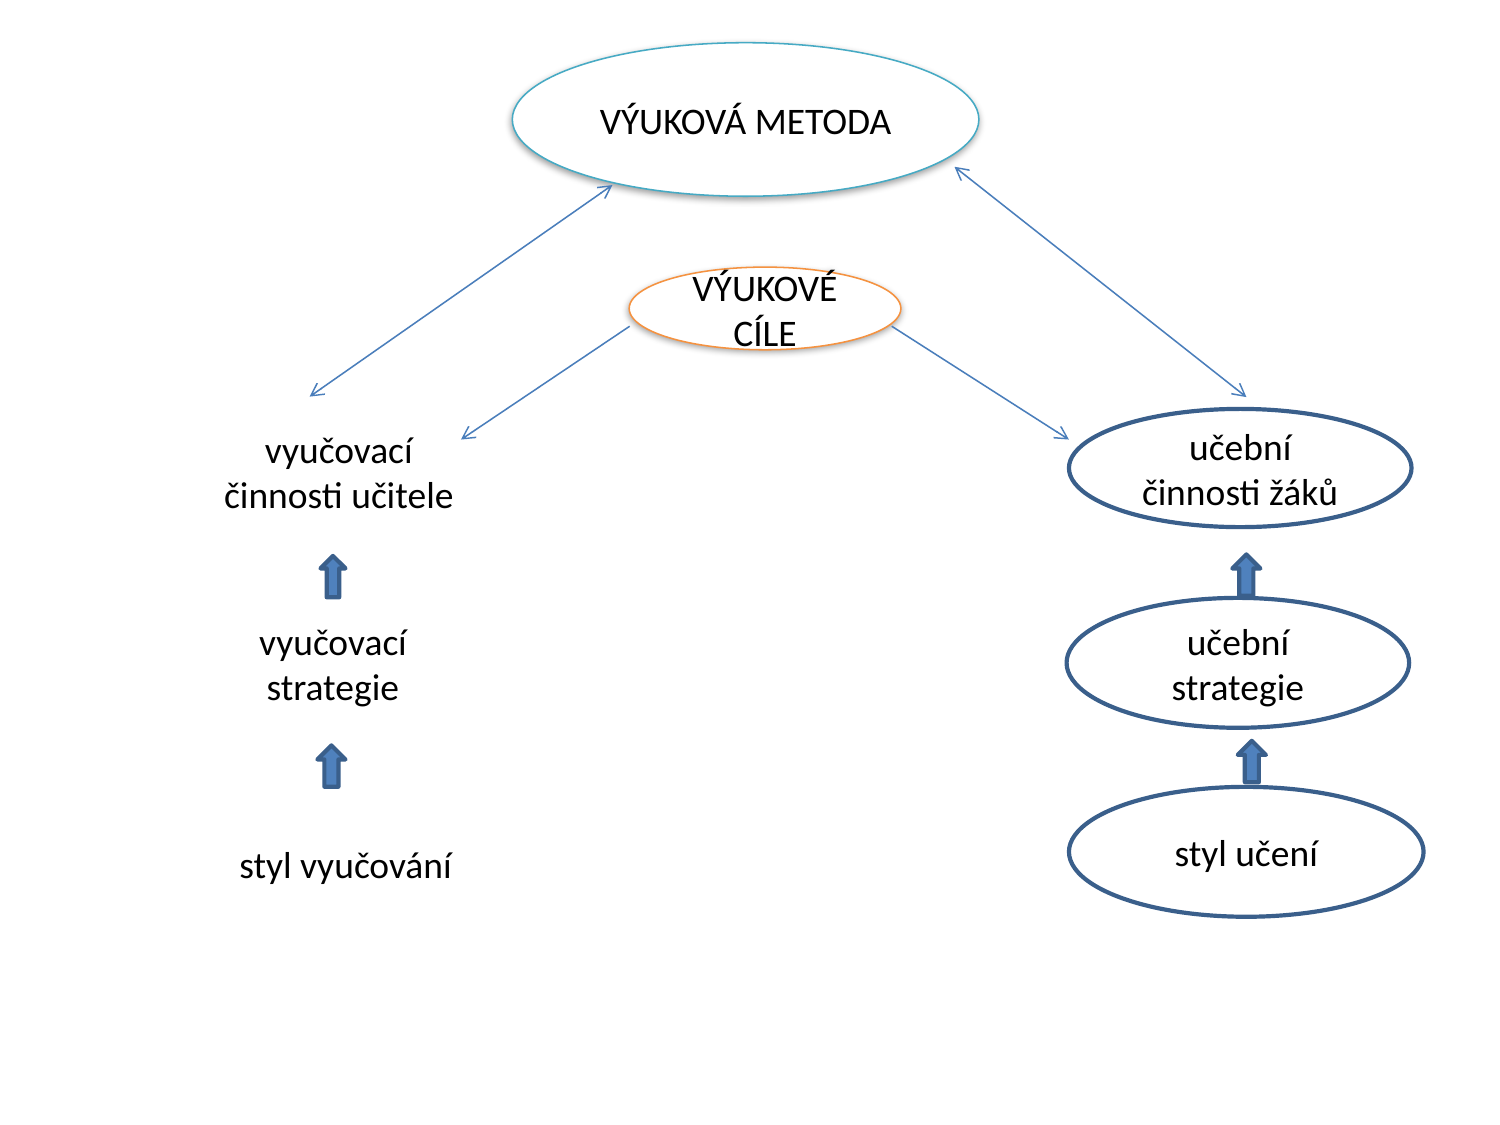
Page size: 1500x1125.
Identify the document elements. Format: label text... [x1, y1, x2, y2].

text_box [318, 553, 348, 600]
text_box učební strategie [1064, 595, 1412, 730]
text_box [460, 326, 630, 440]
text_box [315, 743, 348, 789]
text_box učební činnosti žáků [1066, 406, 1414, 530]
text_box vyučovací činnosti učitele [150, 406, 528, 536]
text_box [309, 184, 613, 397]
text_box styl učení [1066, 784, 1426, 919]
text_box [954, 166, 1247, 398]
text_box VÝUKOVÁ METODA [511, 41, 980, 198]
text_box styl vyučování [150, 808, 542, 919]
text_box [1230, 552, 1263, 598]
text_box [891, 326, 1070, 440]
text_box [1235, 738, 1268, 785]
text_box VÝUKOVÉ CÍLE [628, 266, 902, 351]
text_box vyučovací strategie [138, 595, 528, 730]
